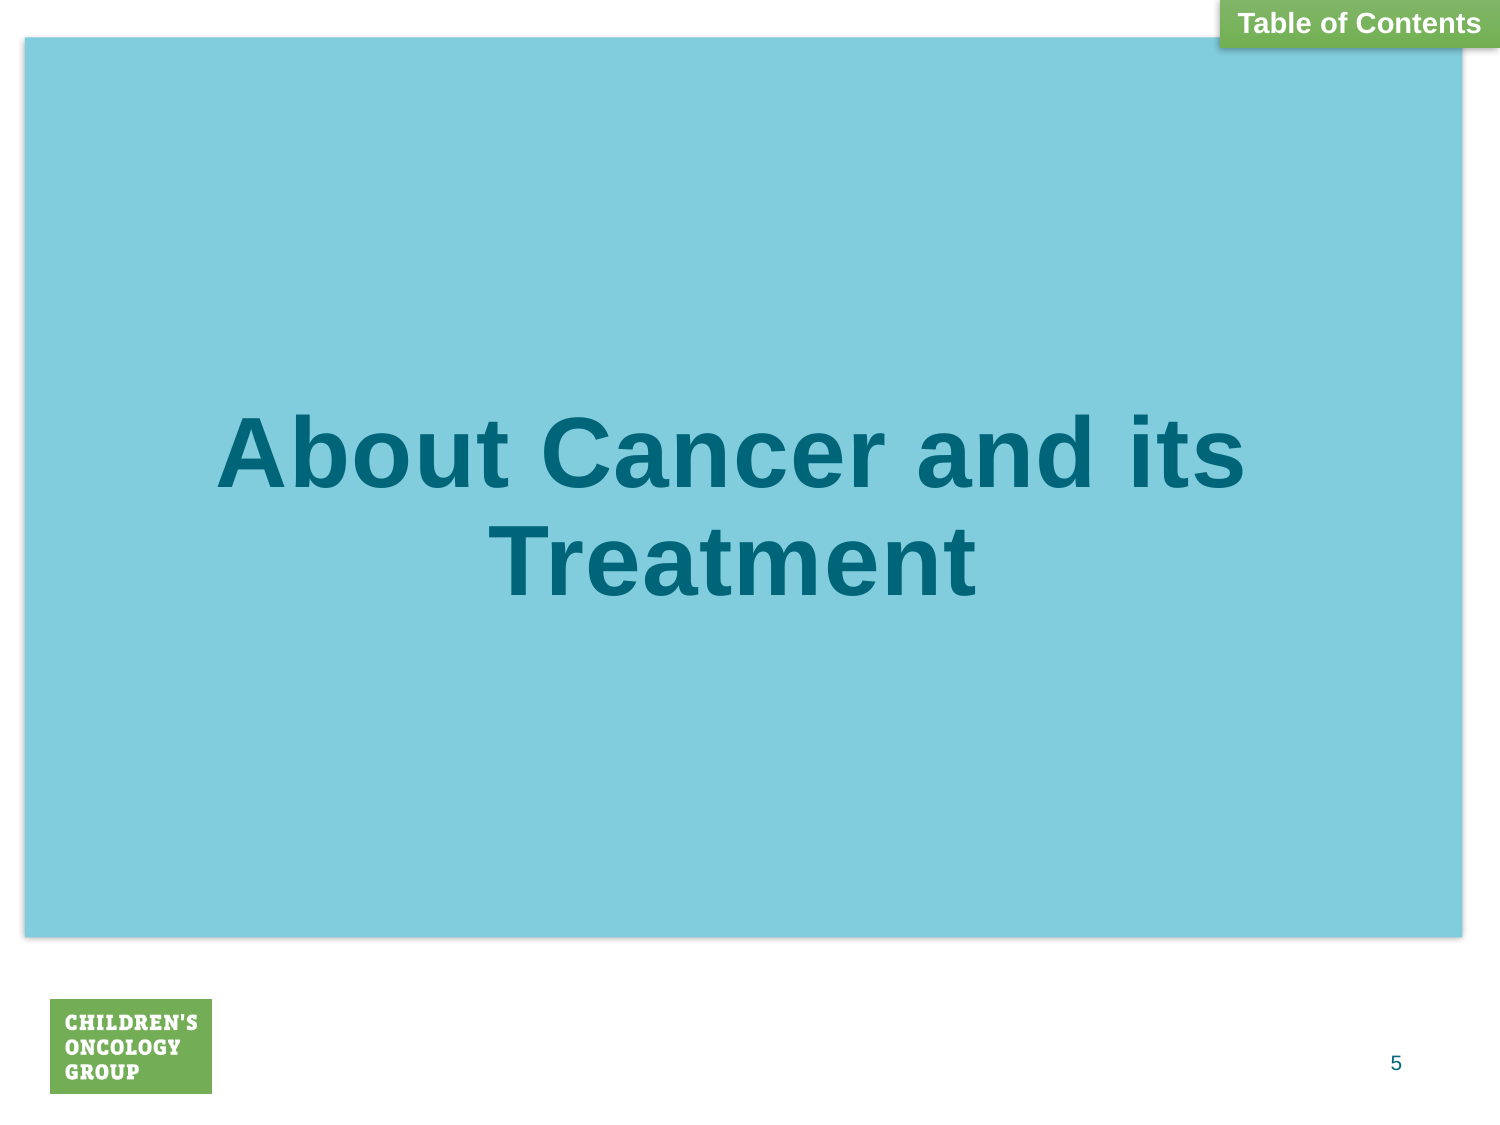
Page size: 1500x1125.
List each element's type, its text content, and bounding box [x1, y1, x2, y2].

picture [50, 999, 212, 1094]
text_box Table of Contents [1220, 0, 1500, 48]
list About Cancer and its Treatment [166, 401, 1300, 620]
